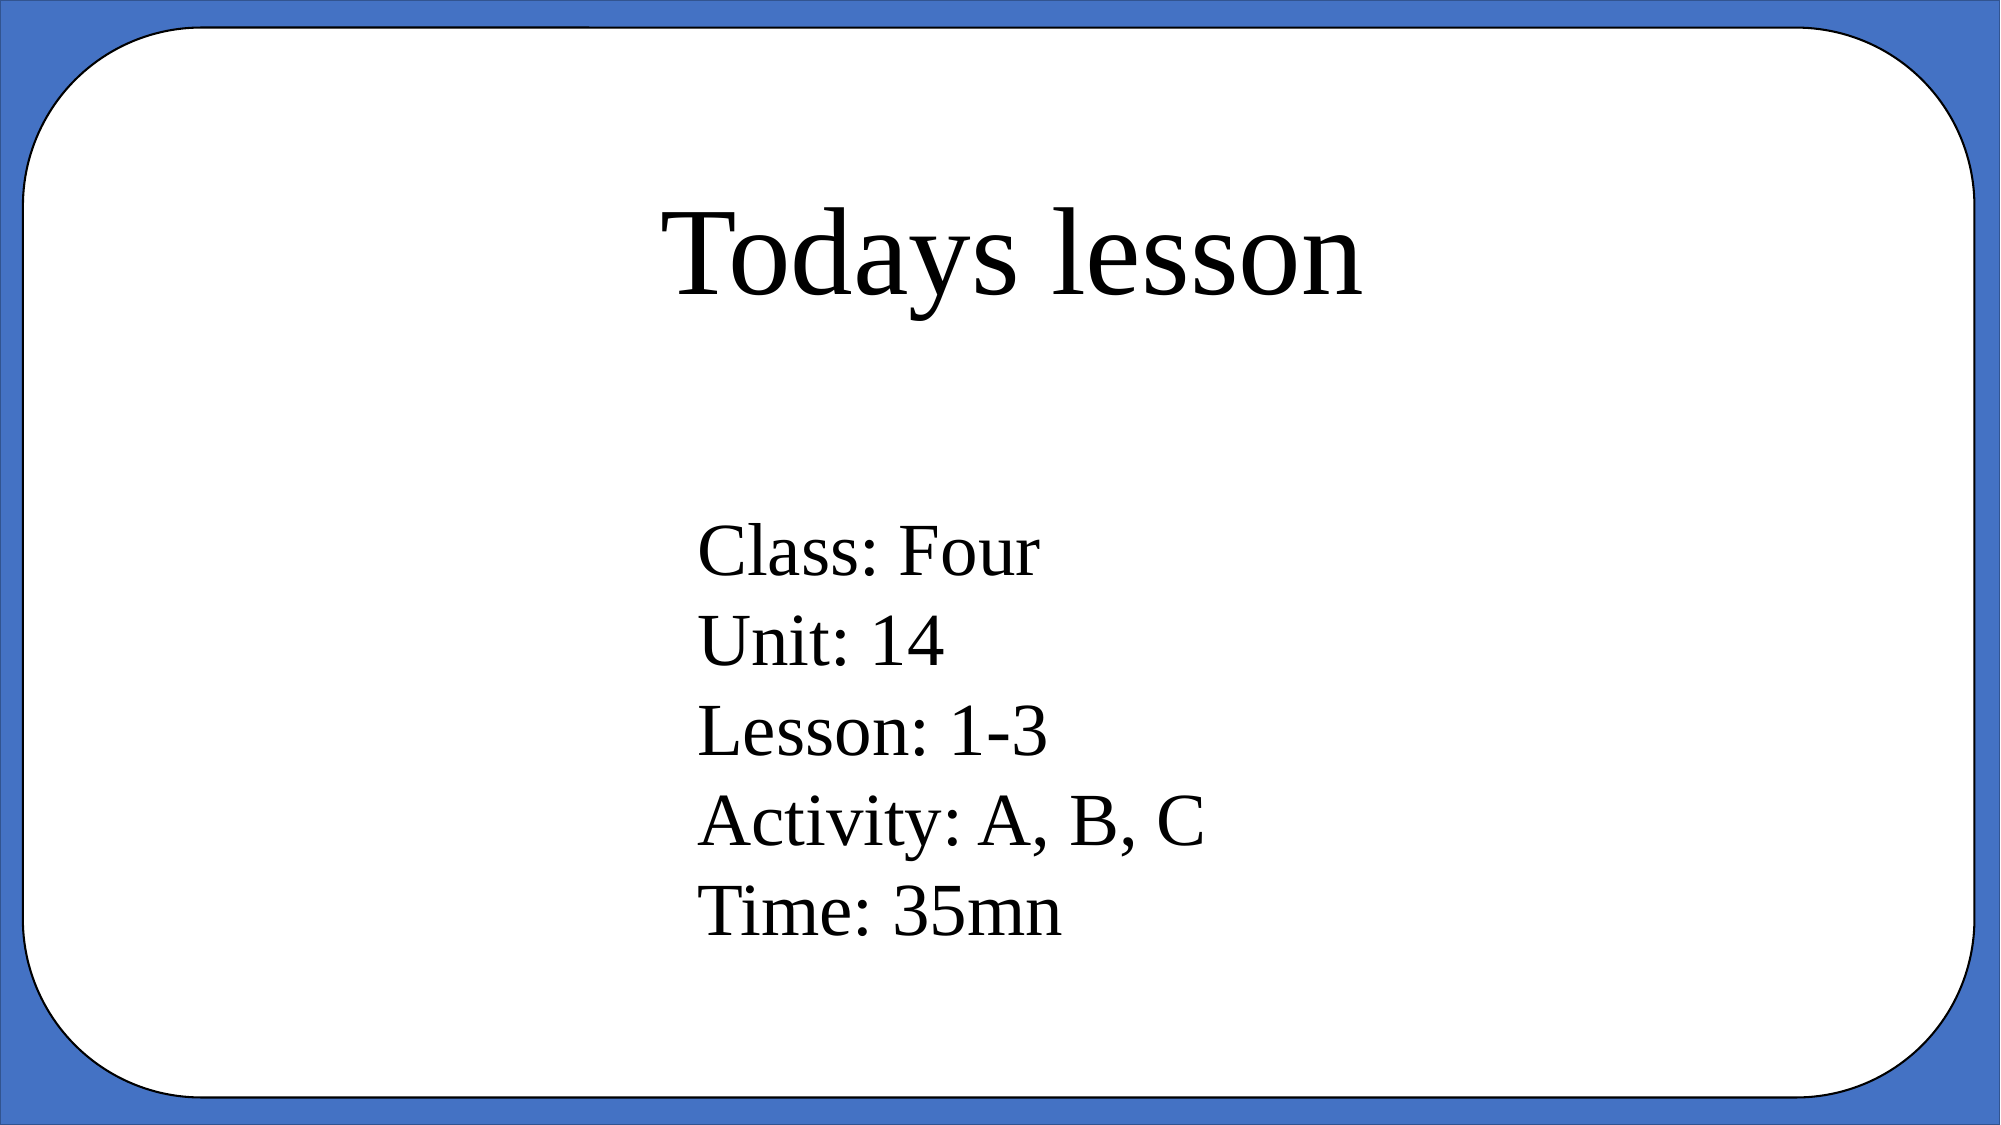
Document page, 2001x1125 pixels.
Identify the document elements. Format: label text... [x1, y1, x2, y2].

text_box [0, 0, 2000, 1125]
text_box Class: Four Unit: 14 Lesson: 1-3 Activity: A, B, C Time: 35mn [682, 492, 1357, 958]
text_box Todays lesson [645, 162, 1399, 477]
text_box [21, 26, 1976, 1099]
